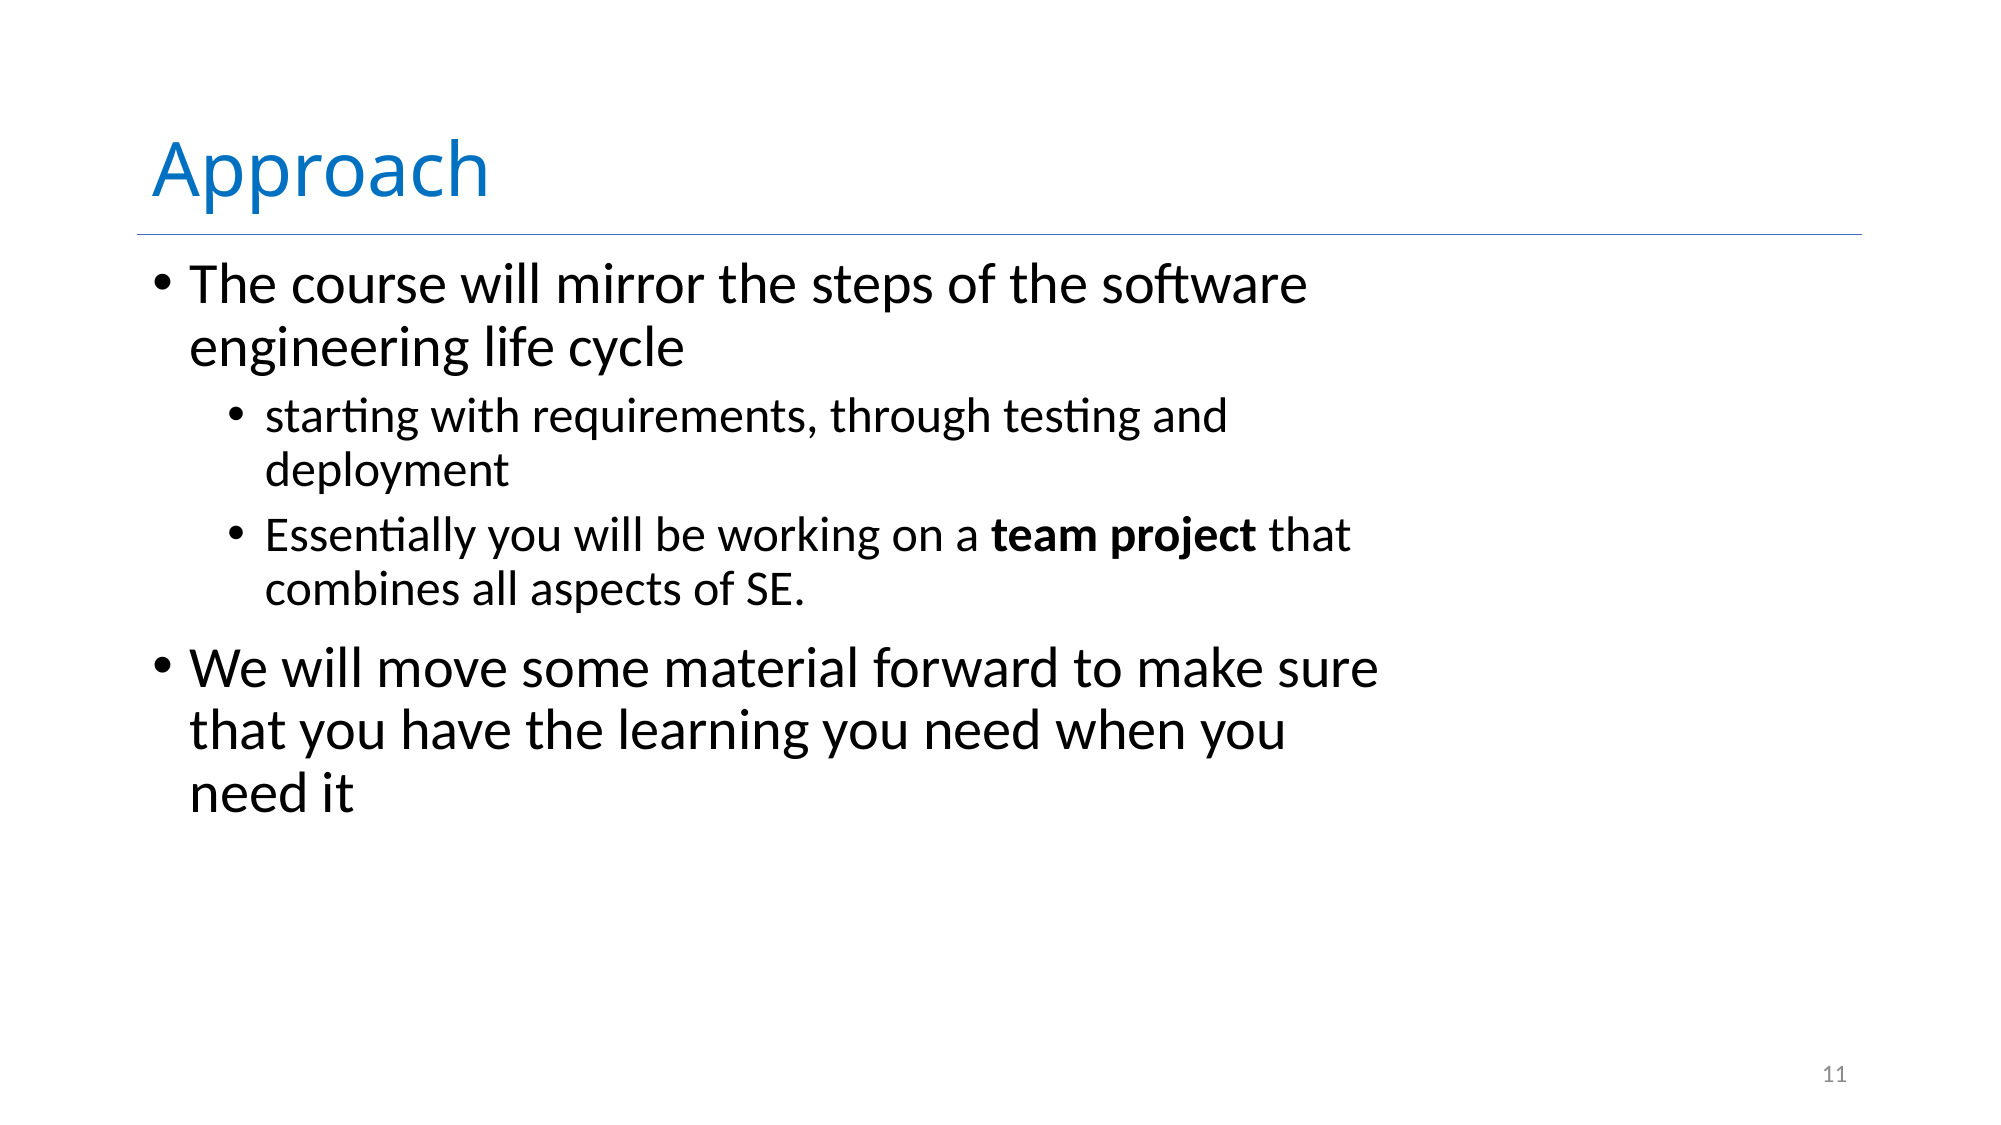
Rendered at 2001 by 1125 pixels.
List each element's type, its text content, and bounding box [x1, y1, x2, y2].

title Approach [137, 3, 1863, 221]
list The course will mirror the steps of the software engineering life cycle starting with requirements, through testing and deployment Essentially you will be working on a team project that combines all aspects of SE. We will move some material forward to make sure that you have the learning you need when you need it [137, 246, 1432, 960]
slide_number 11 [1412, 1042, 1863, 1103]
